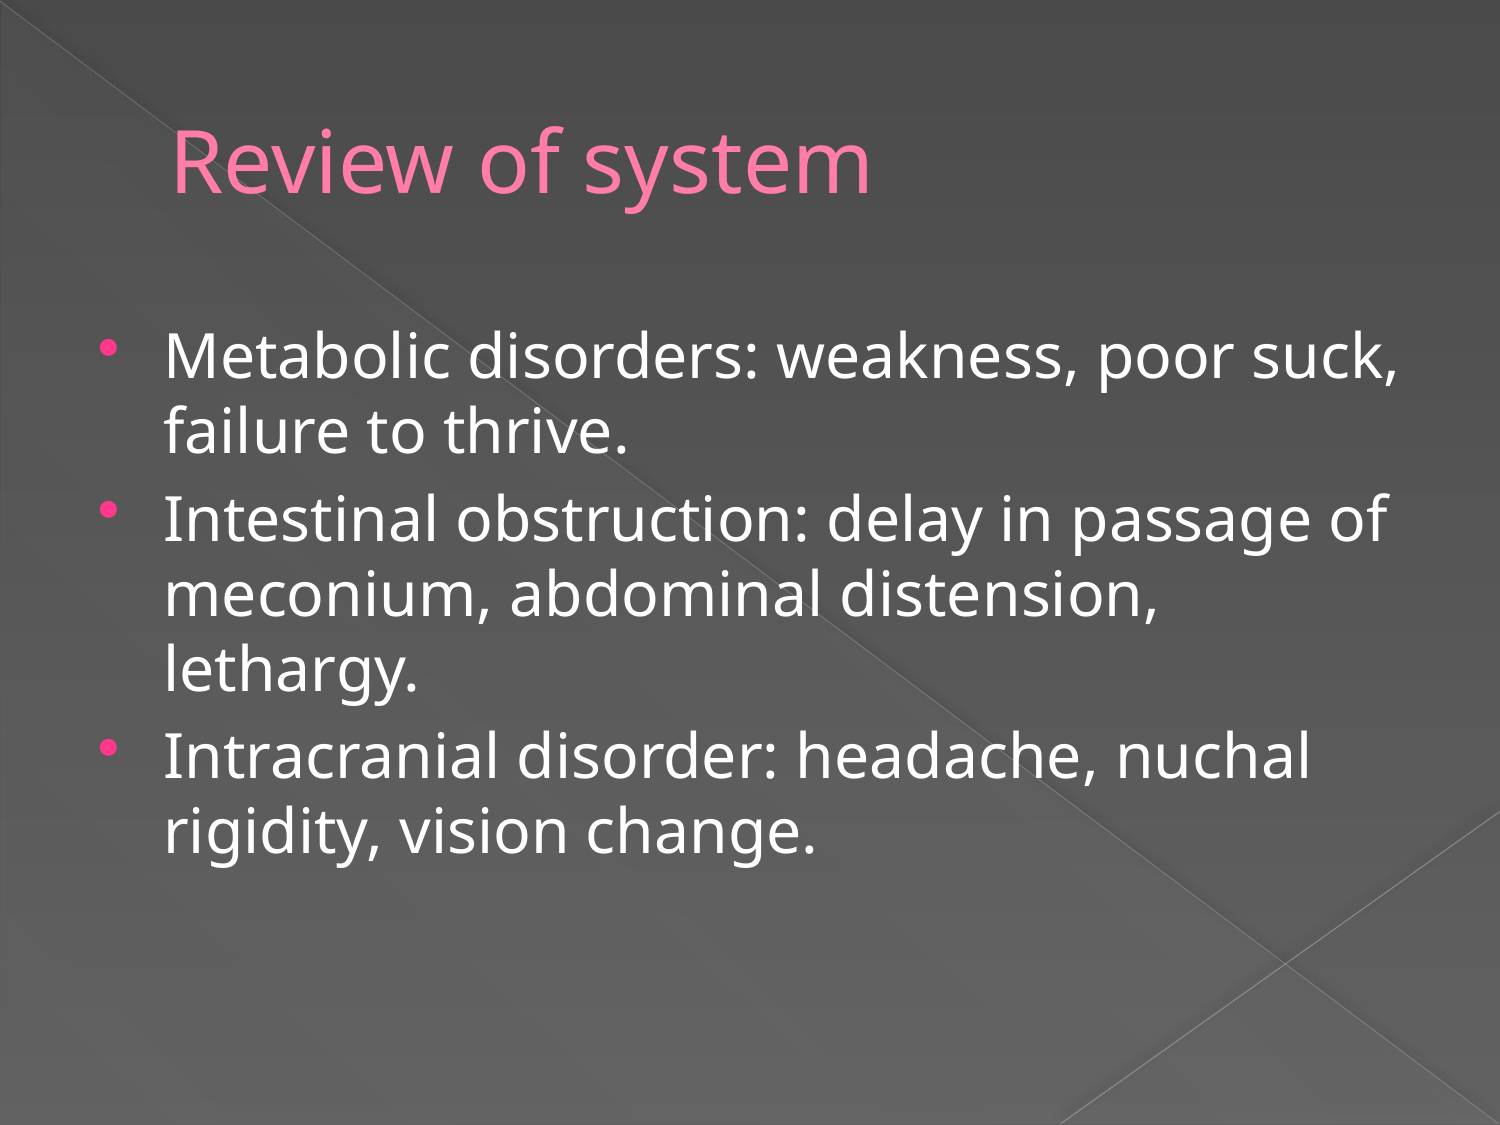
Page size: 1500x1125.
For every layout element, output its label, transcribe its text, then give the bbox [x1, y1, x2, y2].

title Review of system [75, 43, 1425, 274]
list Metabolic disorders: weakness, poor suck, failure to thrive. Intestinal obstruction: delay in passage of meconium, abdominal distension, lethargy. Intracranial disorder: headache, nuchal rigidity, vision change. [75, 308, 1425, 1059]
